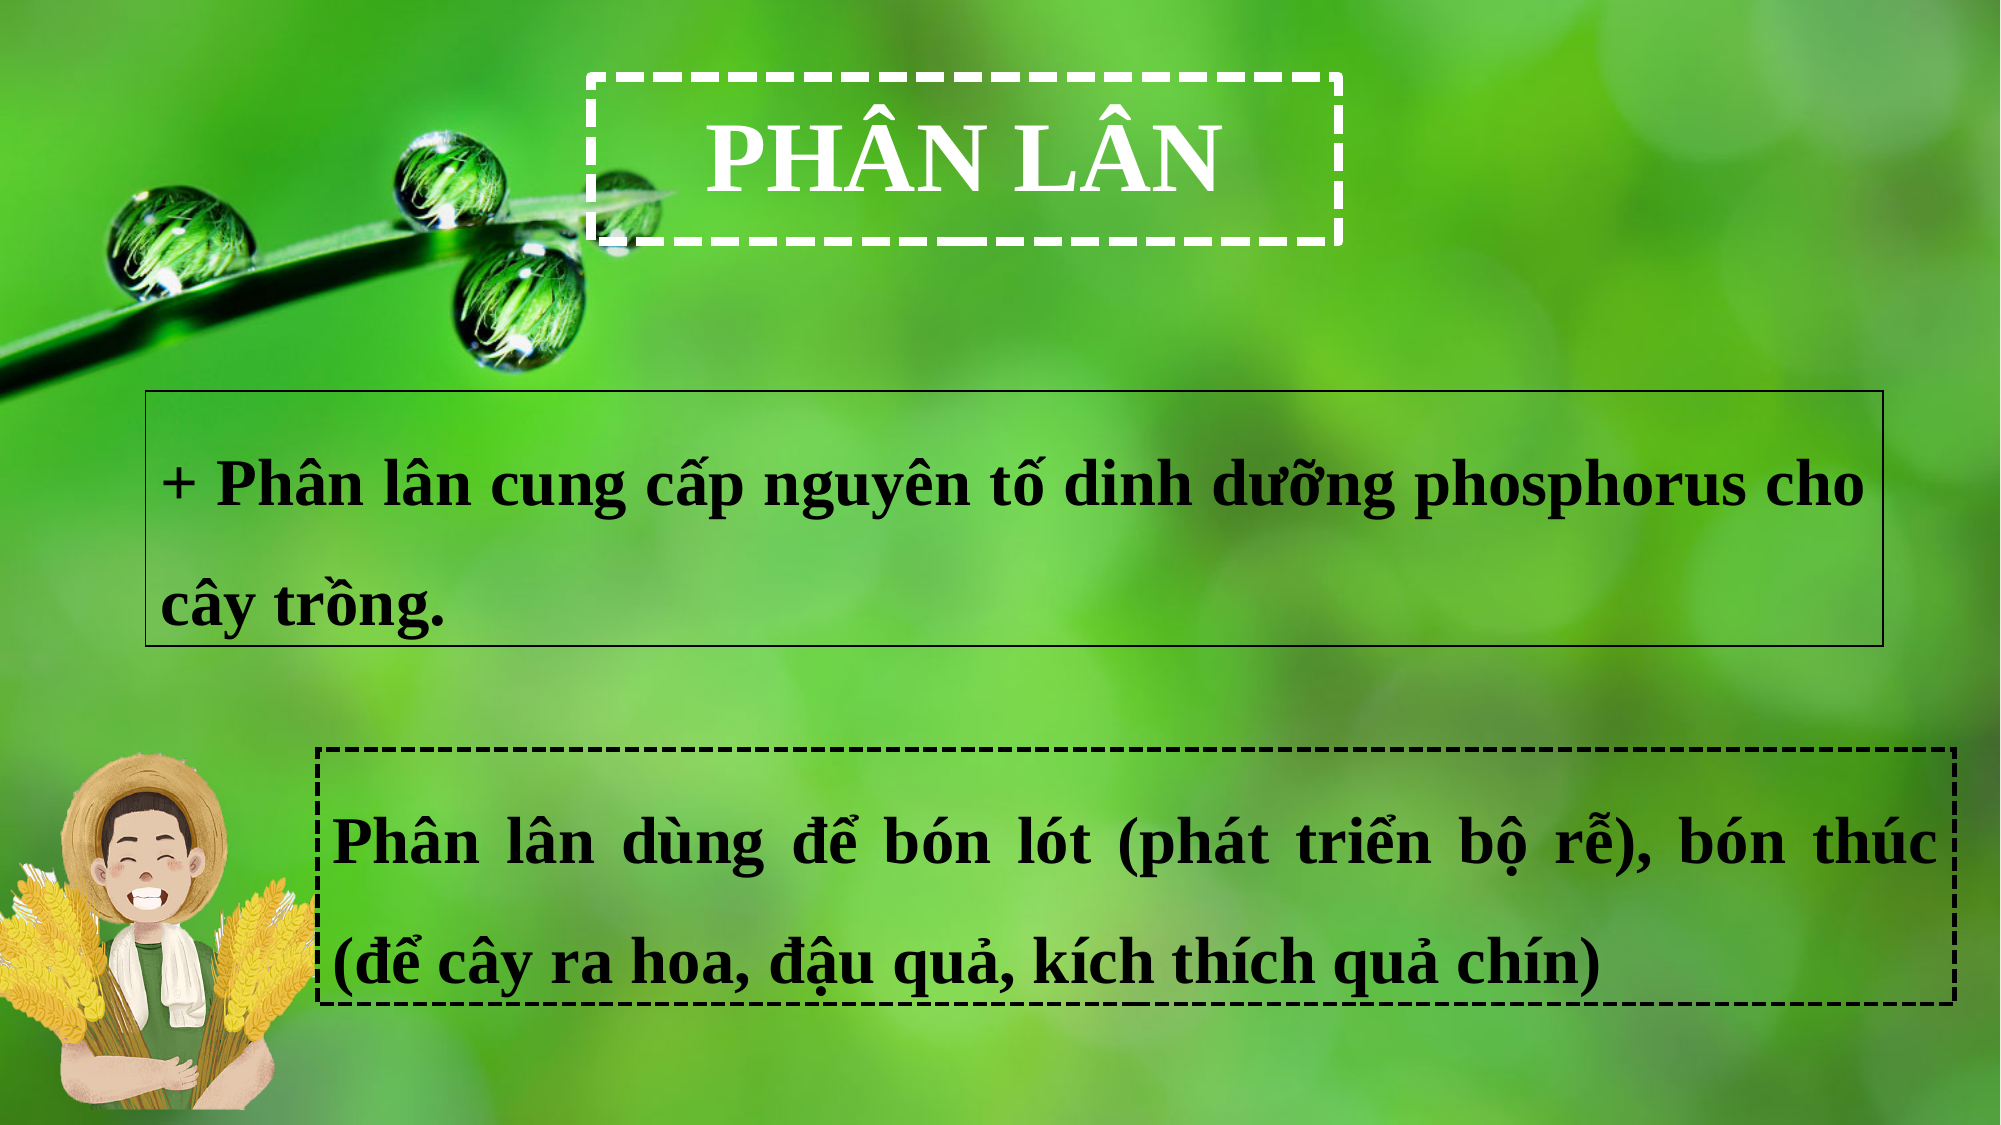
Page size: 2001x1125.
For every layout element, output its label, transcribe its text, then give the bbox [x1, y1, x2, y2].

text_box PHÂN LÂN [590, 77, 1339, 242]
picture [0, 0, 2001, 1125]
text_box Phân lân dùng để bón lót (phát triển bộ rễ), bón thúc (để cây ra hoa, đậu quả, kích thích quả chín) [317, 749, 1955, 1005]
text_box + Phân lân cung cấp nguyên tố dinh dưỡng phosphorus cho cây trồng. [145, 391, 1883, 646]
